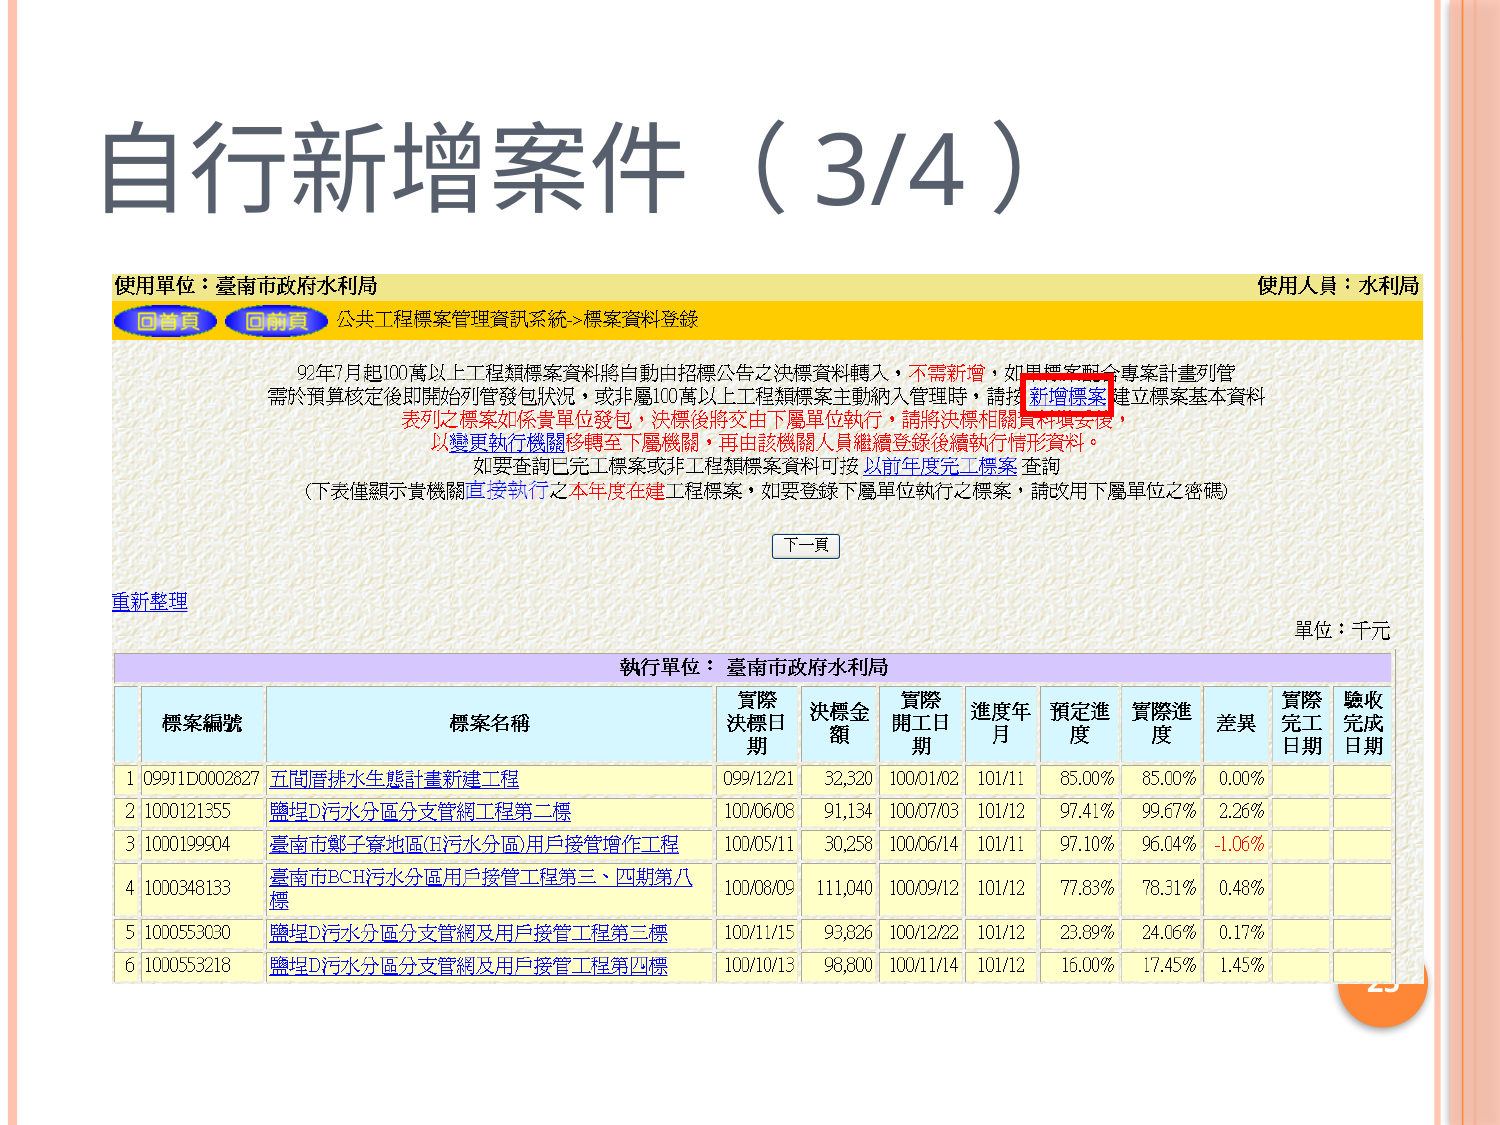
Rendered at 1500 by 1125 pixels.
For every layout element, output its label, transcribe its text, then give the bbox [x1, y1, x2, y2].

slide_number 25 [1333, 940, 1434, 1027]
title 自行新增案件（3/4） [75, 45, 1300, 233]
picture [111, 274, 1425, 985]
